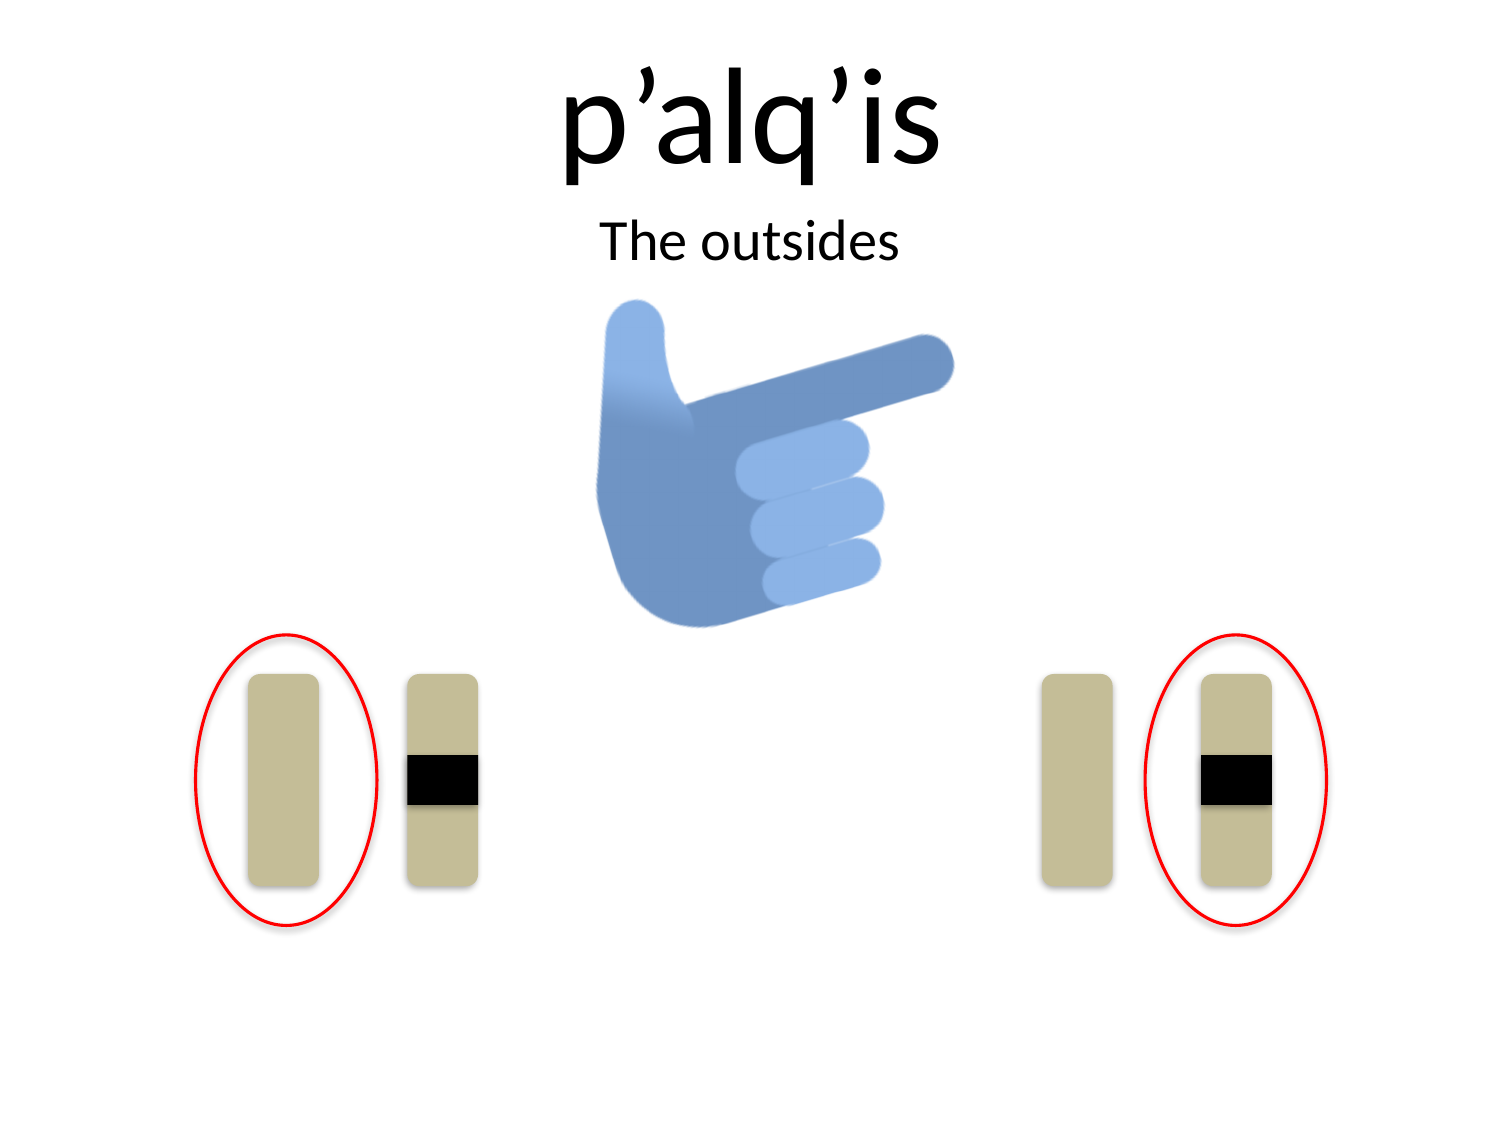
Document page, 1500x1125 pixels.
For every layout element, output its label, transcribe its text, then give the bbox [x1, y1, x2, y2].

text_box [194, 634, 378, 927]
text_box [1041, 673, 1114, 887]
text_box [1200, 673, 1273, 887]
picture [535, 198, 1056, 657]
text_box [407, 673, 479, 887]
title p’alq’is [75, 15, 1425, 203]
text_box The outsides [584, 194, 915, 250]
text_box [1144, 634, 1328, 927]
